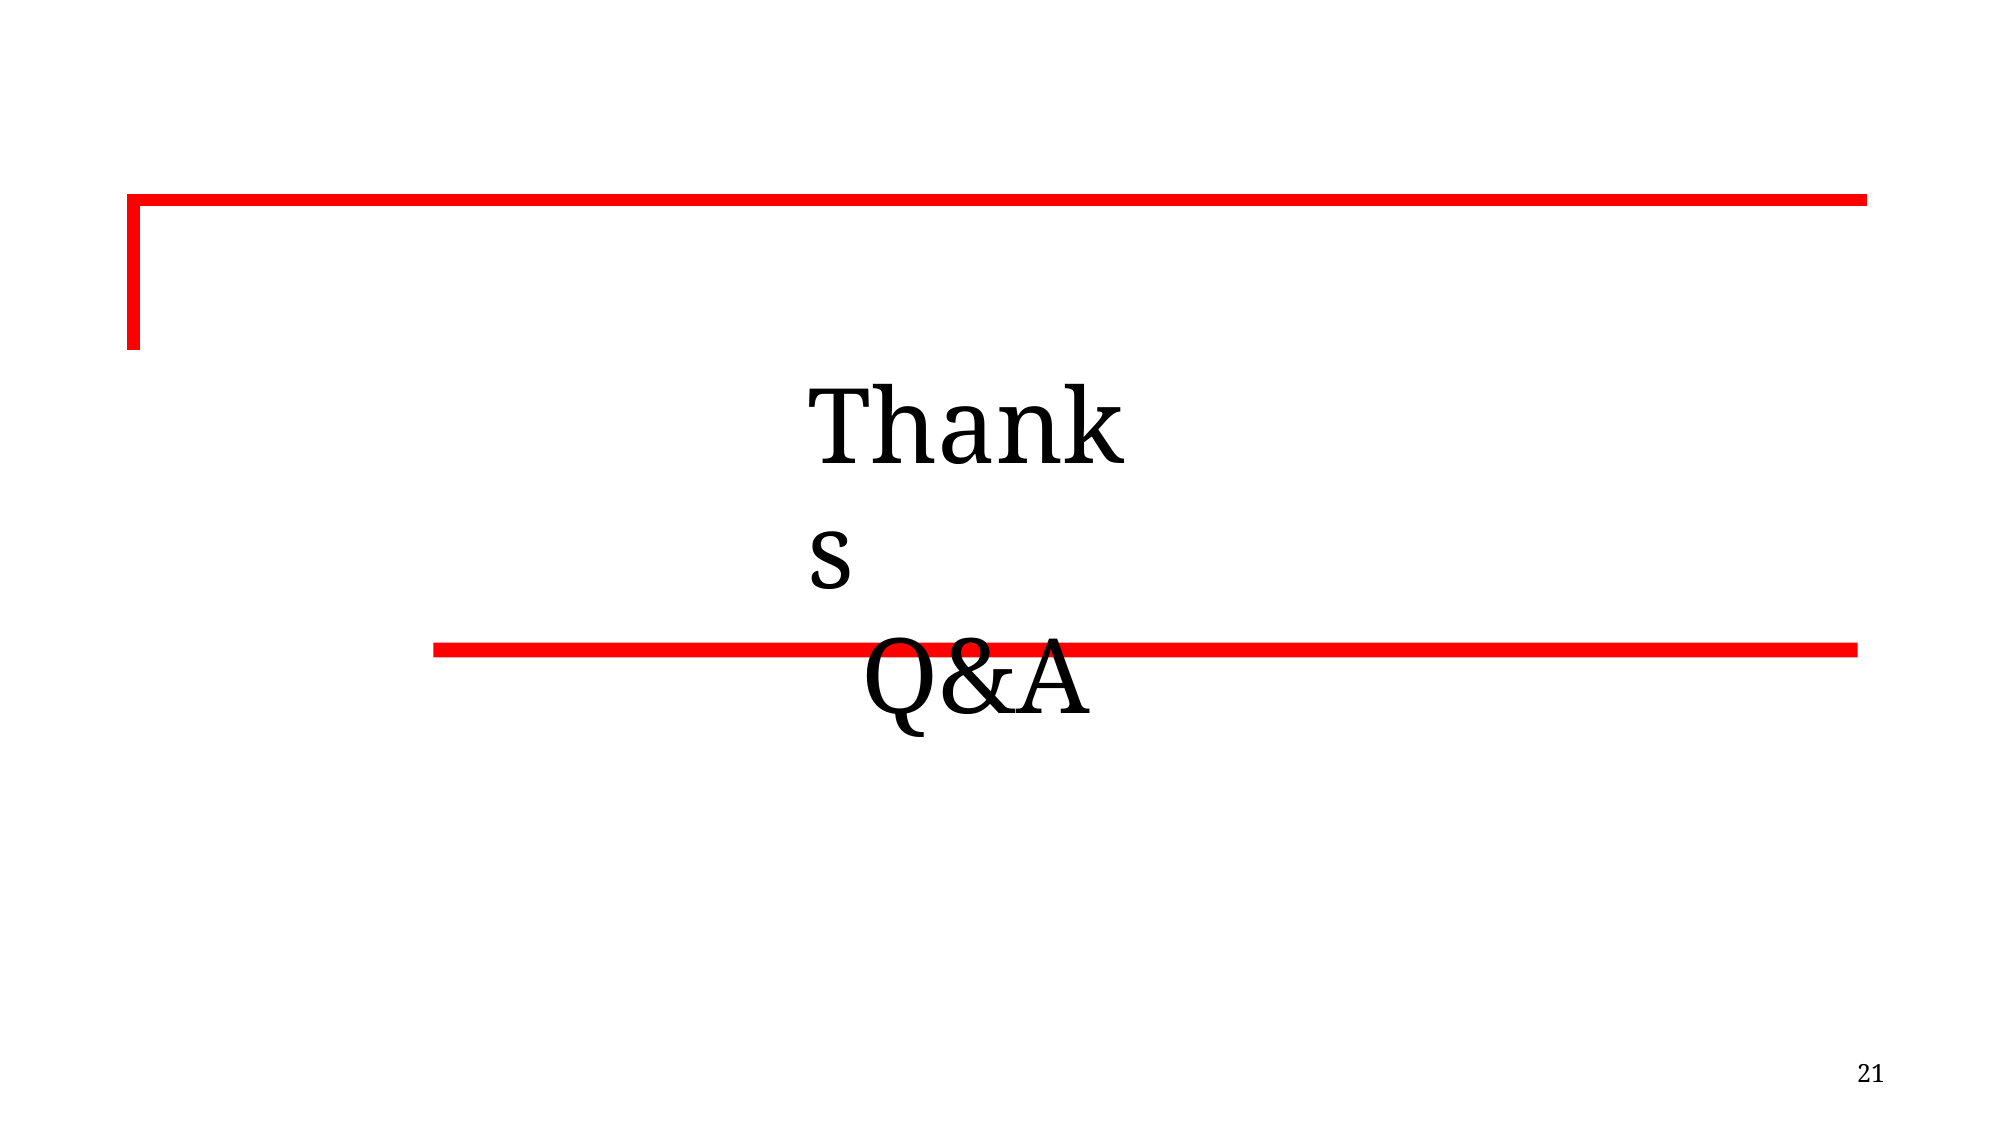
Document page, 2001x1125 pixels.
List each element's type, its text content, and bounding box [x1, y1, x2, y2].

title Thanks Q&A [792, 352, 1148, 608]
slide_number 21 [1433, 1023, 1901, 1100]
